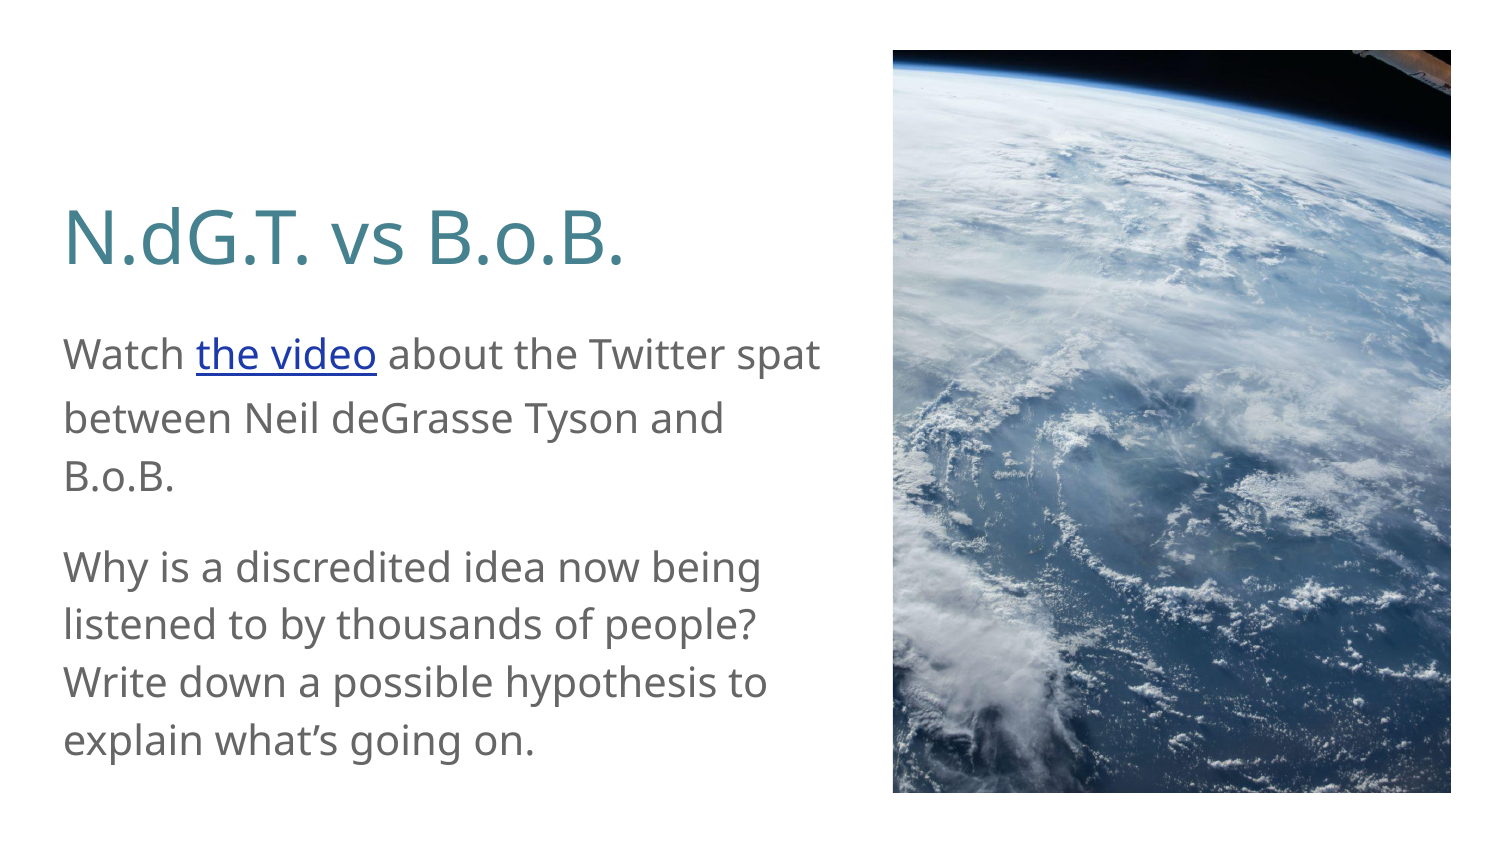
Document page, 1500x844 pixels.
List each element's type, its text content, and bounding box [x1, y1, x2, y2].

picture [892, 50, 1452, 793]
list Watch the video about the Twitter spat between Neil deGrasse Tyson and B.o.B. Why is a discredited idea now being listened to by thousands of people? Write down a possible hypothesis to explain what’s going on. [47, 304, 838, 727]
title N.dG.T. vs B.o.B. [47, 66, 838, 295]
